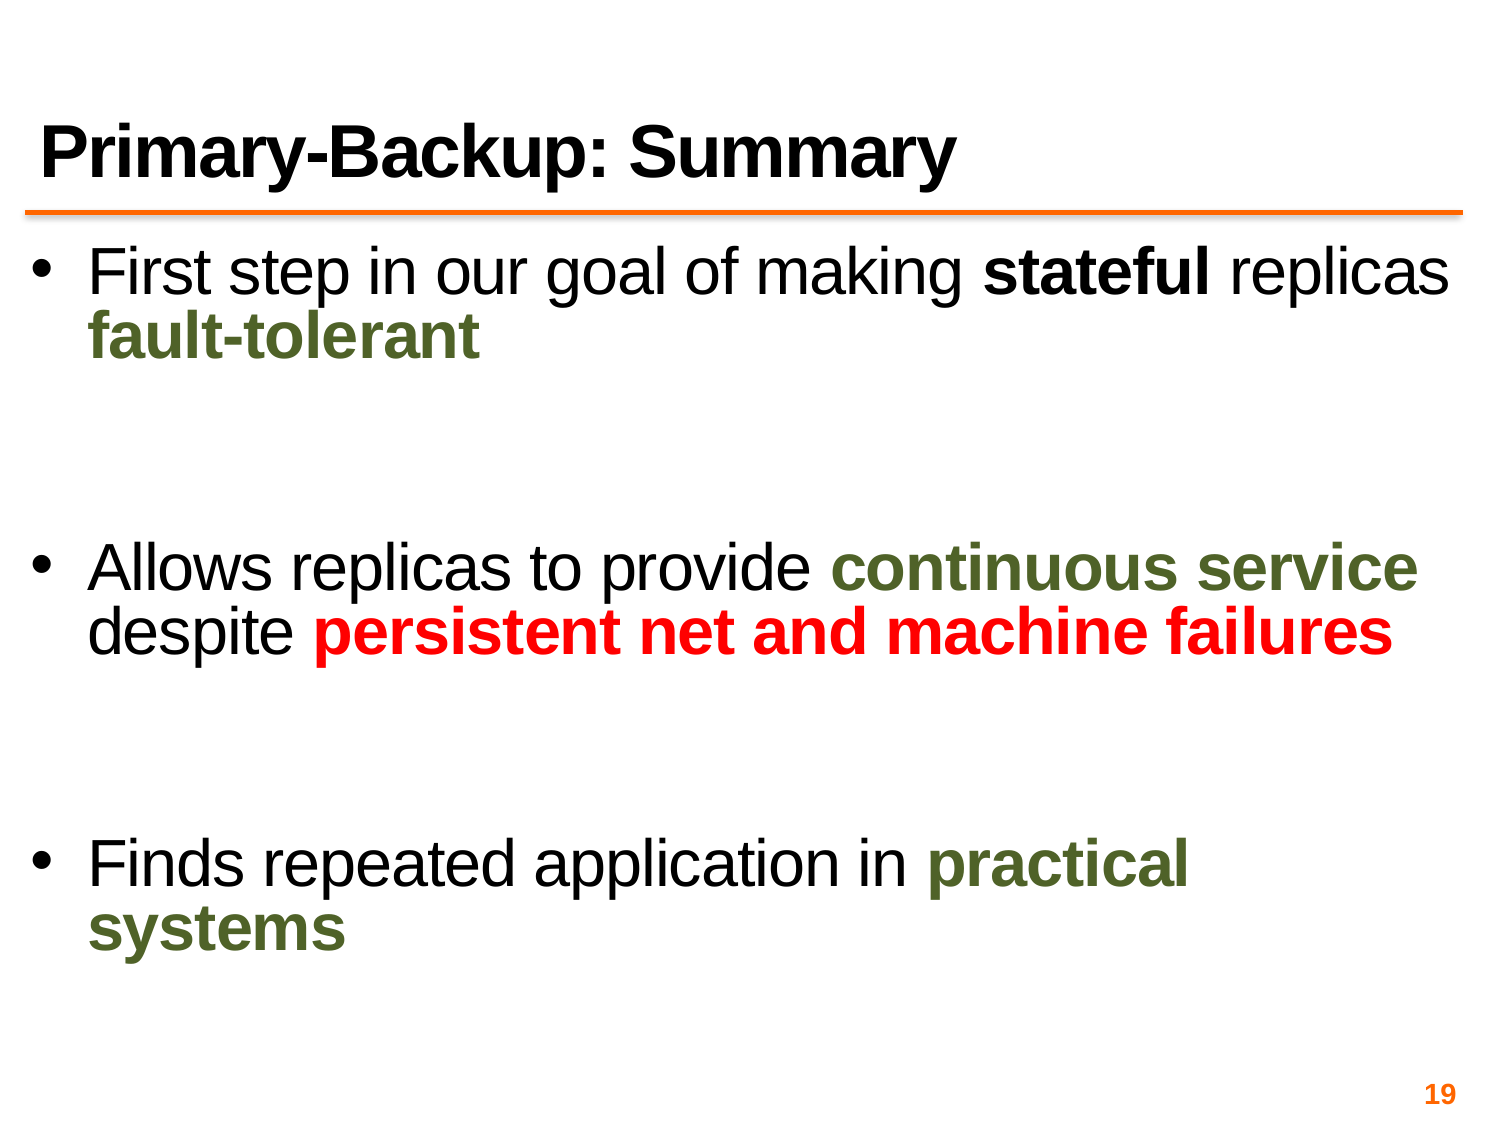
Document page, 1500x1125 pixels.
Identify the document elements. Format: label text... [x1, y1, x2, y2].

title Primary-Backup: Summary [24, 24, 1463, 201]
list First step in our goal of making stateful replicas fault-tolerant Allows replicas to provide continuous service despite persistent net and machine failures Finds repeated application in practical systems [24, 237, 1463, 1063]
slide_number 19 [1112, 1074, 1463, 1110]
